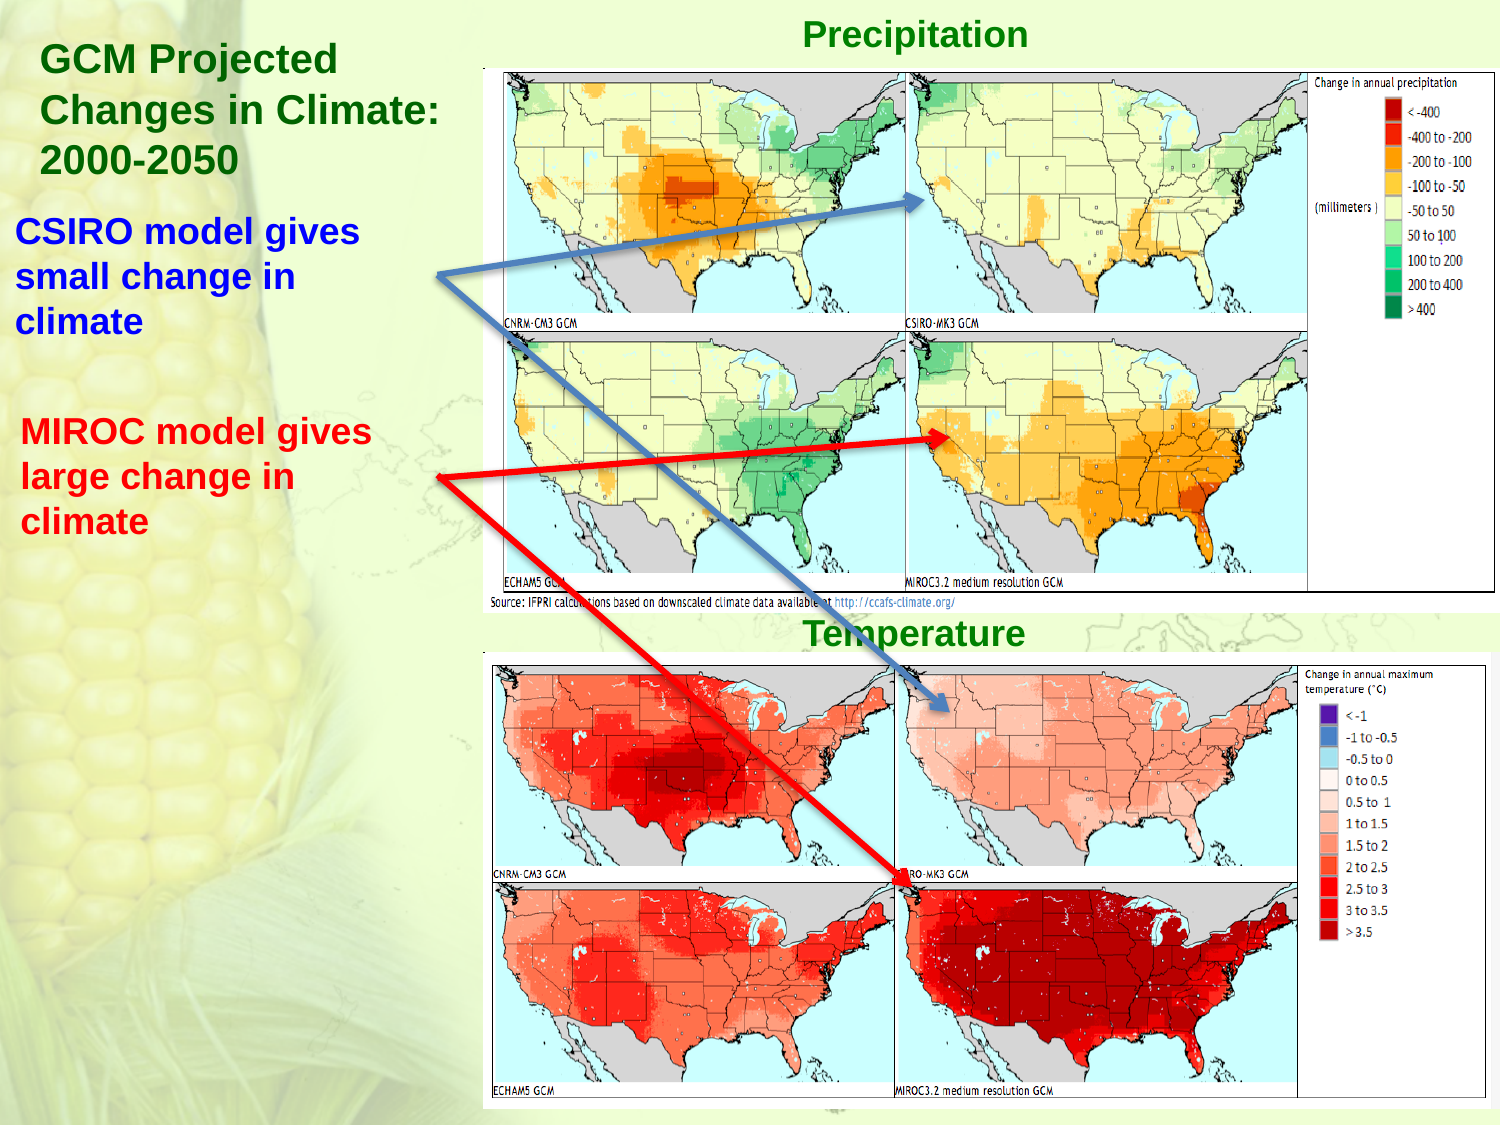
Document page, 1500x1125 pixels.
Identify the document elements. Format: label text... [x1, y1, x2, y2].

picture [0, 0, 1500, 1125]
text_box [437, 275, 951, 437]
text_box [437, 199, 926, 275]
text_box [437, 474, 913, 888]
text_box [916, 484, 951, 713]
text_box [437, 437, 951, 479]
text_box MIROC model gives large change in climate [5, 399, 432, 550]
text_box Precipitation [787, 3, 1050, 63]
text_box Temperature [954, 622, 1050, 650]
text_box GCM Projected Changes in Climate: 2000-2050 [24, 24, 475, 190]
text_box CSIRO model gives small change in climate [0, 199, 436, 350]
